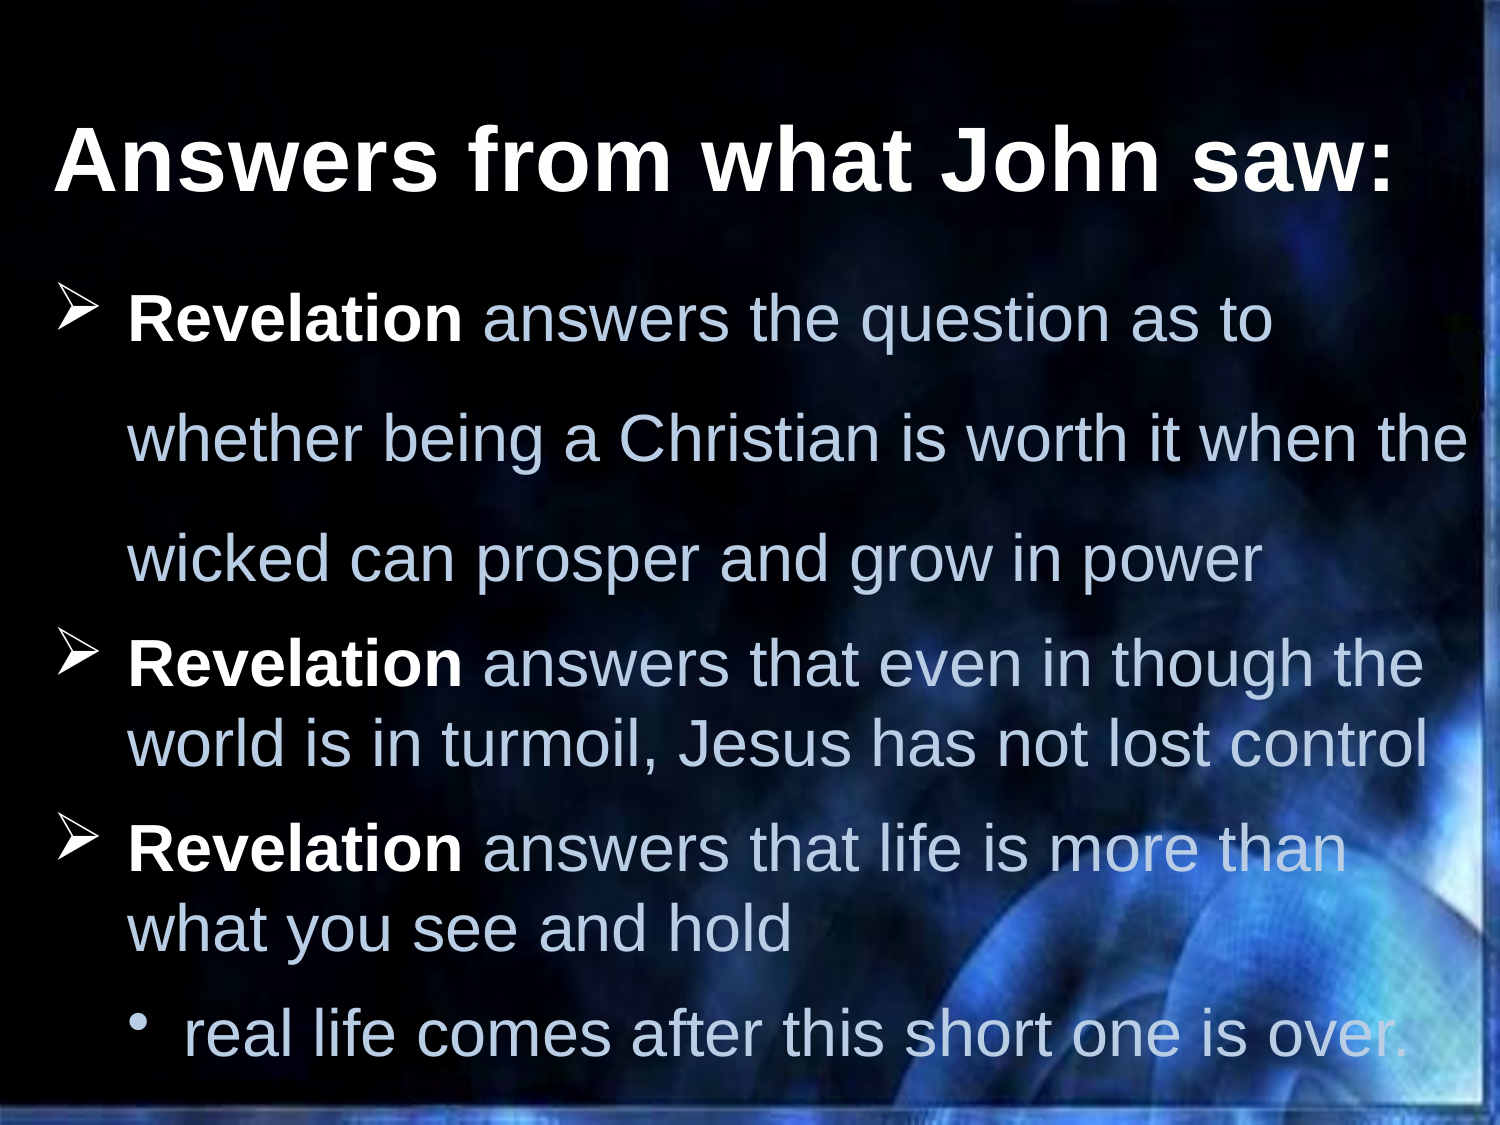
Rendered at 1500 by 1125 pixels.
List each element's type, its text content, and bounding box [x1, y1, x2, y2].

text_box Answers from what John saw: Revelation answers the question as to whether being a Christian is worth it when the wicked can prosper and grow in power Revelation answers that even in though the world is in turmoil, Jesus has not lost control Revelation answers that life is more than what you see and hold real life comes after this short one is over. [37, 37, 1488, 1077]
picture [0, 0, 1500, 1125]
